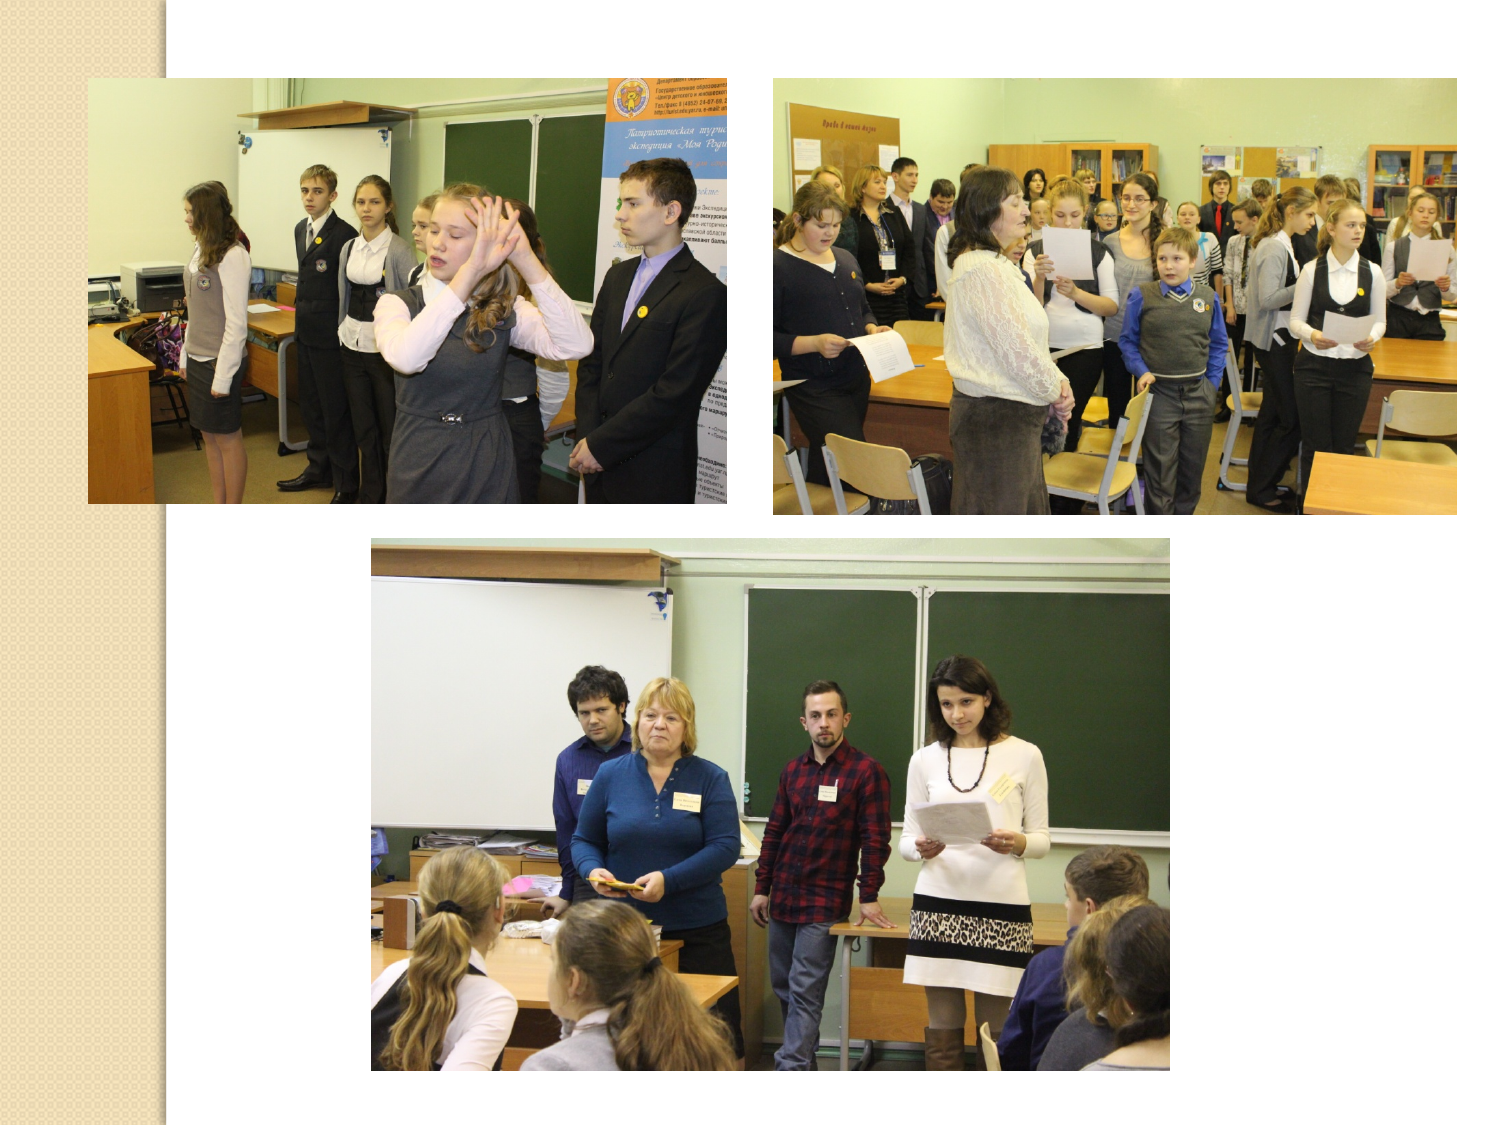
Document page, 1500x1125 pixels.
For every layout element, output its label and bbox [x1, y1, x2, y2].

picture [88, 77, 727, 504]
picture [773, 77, 1457, 515]
picture [371, 538, 1170, 1071]
